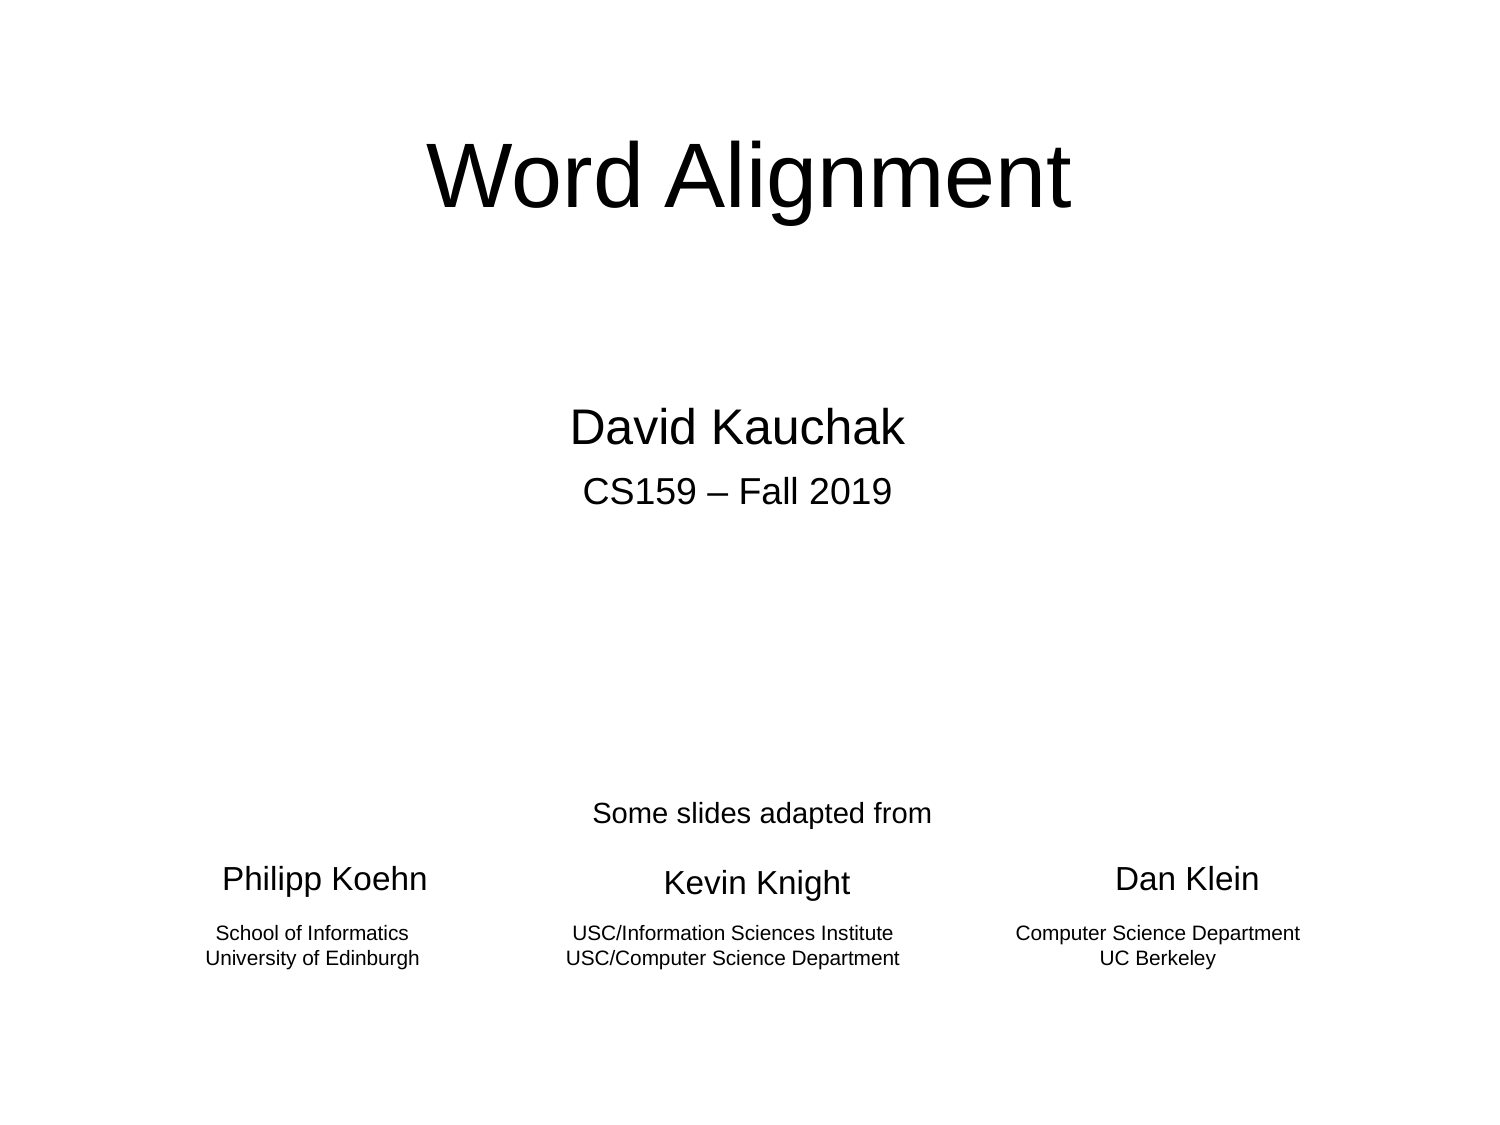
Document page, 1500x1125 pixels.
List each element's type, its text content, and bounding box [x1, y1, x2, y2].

text_box David Kauchak CS159 – Fall 2019 [225, 387, 1250, 520]
text_box Dan Klein [1025, 849, 1350, 913]
text_box Computer Science Department UC Berkeley [1000, 912, 1315, 1003]
text_box Kevin Knight [600, 849, 925, 913]
title Word Alignment [112, 49, 1388, 292]
subtitle Philipp Koehn [162, 849, 488, 912]
text_box School of Informatics University of Edinburgh [62, 912, 563, 978]
text_box USC/Information Sciences Institute USC/Computer Science Department [550, 912, 915, 1003]
text_box Some slides adapted from [324, 787, 1200, 838]
